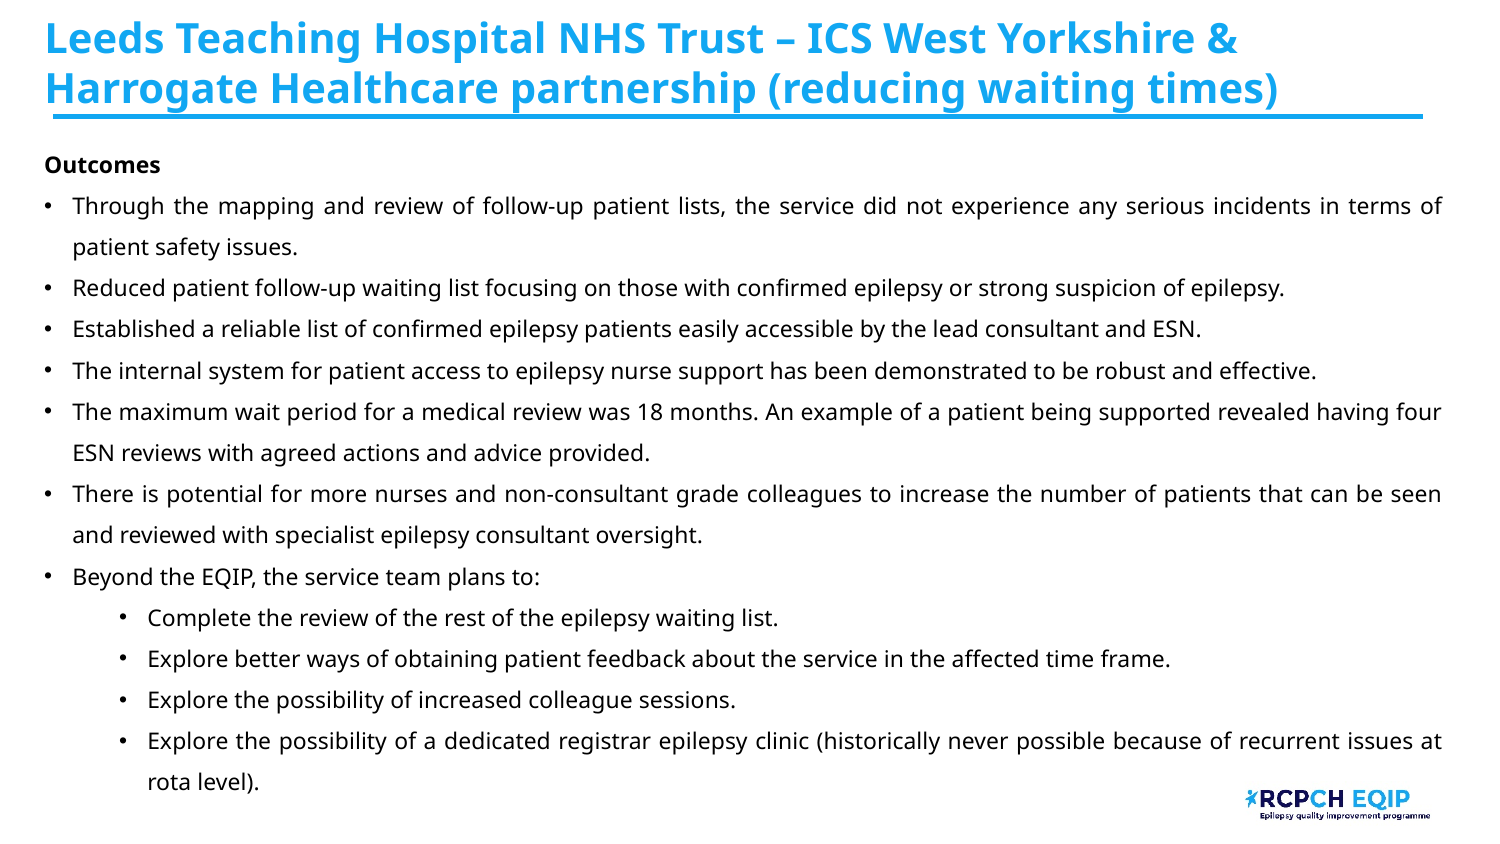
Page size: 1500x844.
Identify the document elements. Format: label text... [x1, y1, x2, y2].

text_box Outcomes Through the mapping and review of follow-up patient lists, the service did not experience any serious incidents in terms of patient safety issues. Reduced patient follow-up waiting list focusing on those with confirmed epilepsy or strong suspicion of epilepsy. Established a reliable list of confirmed epilepsy patients easily accessible by the lead consultant and ESN. The internal system for patient access to epilepsy nurse support has been demonstrated to be robust and effective. The maximum wait period for a medical review was 18 months. An example of a patient being supported revealed having four ESN reviews with agreed actions and advice provided. There is potential for more nurses and non-consultant grade colleagues to increase the number of patients that can be seen and reviewed with specialist epilepsy consultant oversight. Beyond the EQIP, the service team plans to: Complete the review of the rest of the epilepsy waiting list. Explore better ways of obtaining patient feedback about the service in the affected time frame. Explore the possibility of increased colleague sessions. Explore the possibility of a dedicated registrar epilepsy clinic (historically never possible because of recurrent issues at rota level). [29, 129, 1459, 803]
text_box Leeds Teaching Hospital NHS Trust​ – ICS West Yorkshire & Harrogate Healthcare partnership (reducing waiting times) [29, 0, 1439, 129]
picture [1234, 781, 1473, 826]
